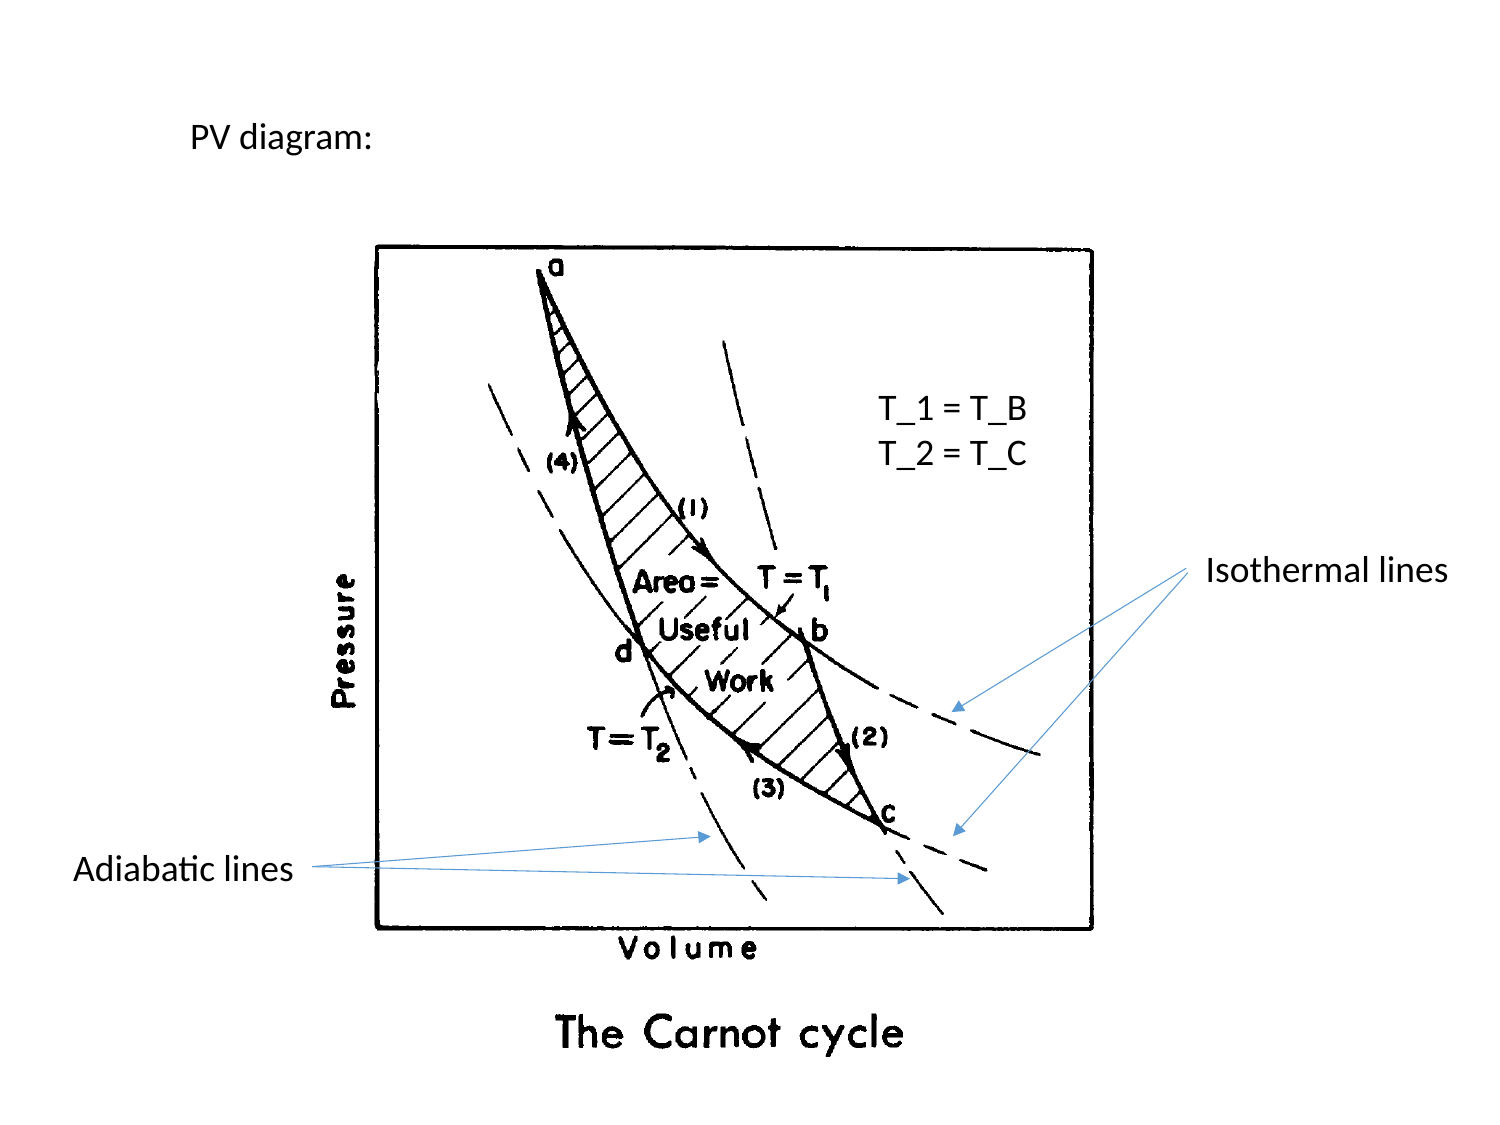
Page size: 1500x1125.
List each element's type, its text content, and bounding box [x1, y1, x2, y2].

text_box PV diagram: [175, 104, 389, 165]
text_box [312, 866, 911, 879]
picture [310, 225, 1111, 1074]
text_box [951, 568, 1187, 713]
text_box Adiabatic lines [58, 836, 309, 896]
text_box Isothermal lines [1190, 537, 1464, 598]
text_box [312, 836, 711, 866]
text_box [952, 572, 1188, 837]
